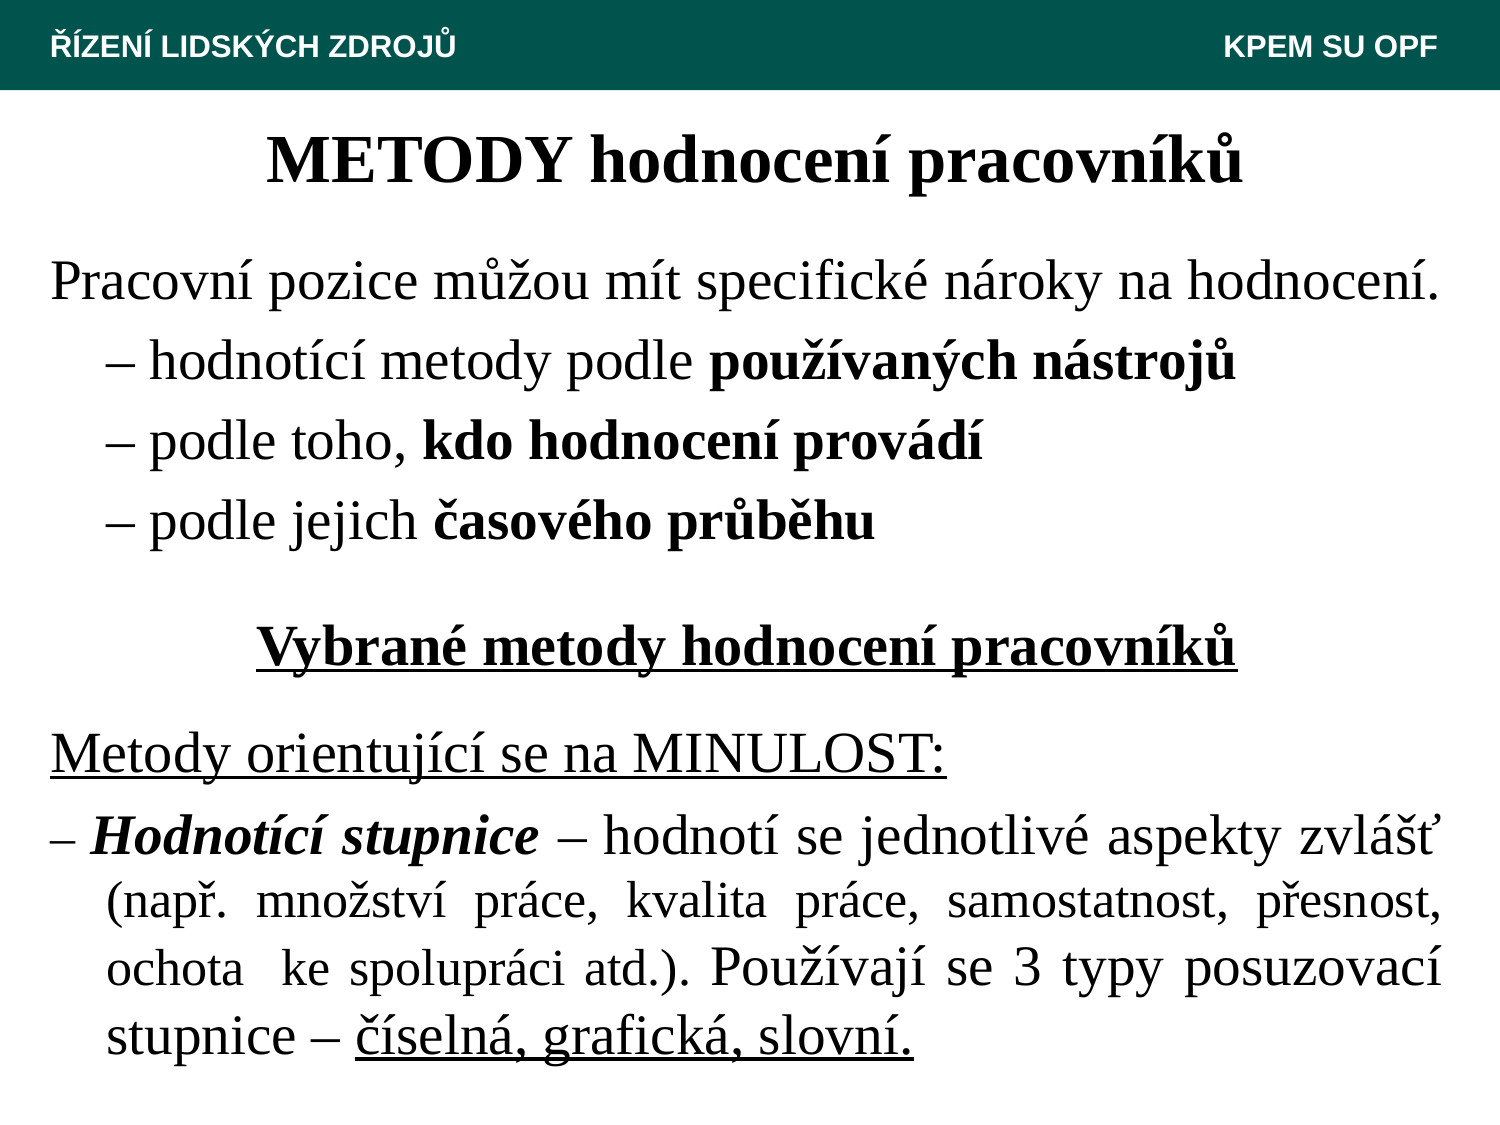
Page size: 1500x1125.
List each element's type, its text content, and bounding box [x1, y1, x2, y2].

list Pracovní pozice můžou mít specifické nároky na hodnocení. – hodnotící metody podle používaných nástrojů – podle toho, kdo hodnocení provádí – podle jejich časového průběhu Vybrané metody hodnocení pracovníků Metody orientující se na MINULOST: – Hodnotící stupnice – hodnotí se jednotlivé aspekty zvlášť (např. množství práce, kvalita práce, samostatnost, přesnost, ochota ke spolupráci atd.). Používají se 3 typy posuzovací stupnice – číselná, grafická, slovní. [34, 234, 1459, 1095]
text_box ŘÍZENÍ LIDSKÝCH ZDROJŮ KPEM SU OPF [0, 0, 1500, 92]
title METODY hodnocení pracovníků [52, 99, 1460, 212]
